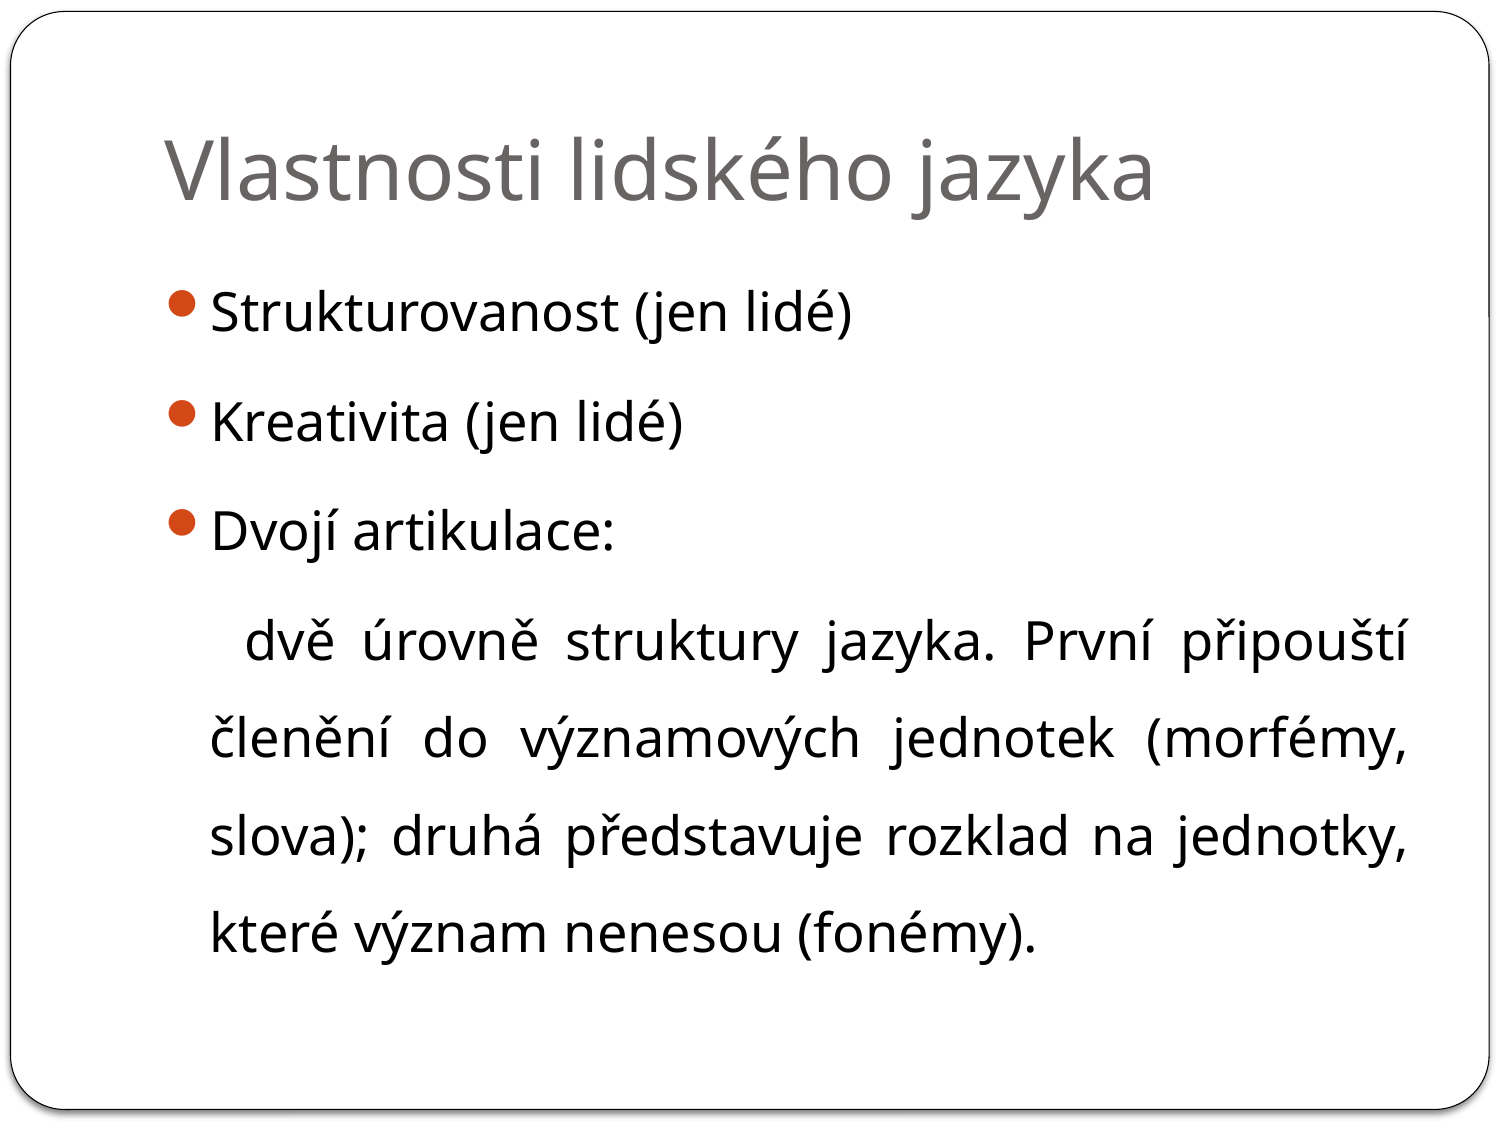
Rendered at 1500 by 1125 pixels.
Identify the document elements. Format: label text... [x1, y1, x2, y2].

list Strukturovanost (jen lidé) Kreativita (jen lidé) Dvojí artikulace: dvě úrovně struktury jazyka. První připouští členění do významových jednotek (morfémy, slova); druhá představuje rozklad na jednotky, které význam nenesou (fonémy). [150, 237, 1425, 988]
title Vlastnosti lidského jazyka [150, 45, 1425, 233]
